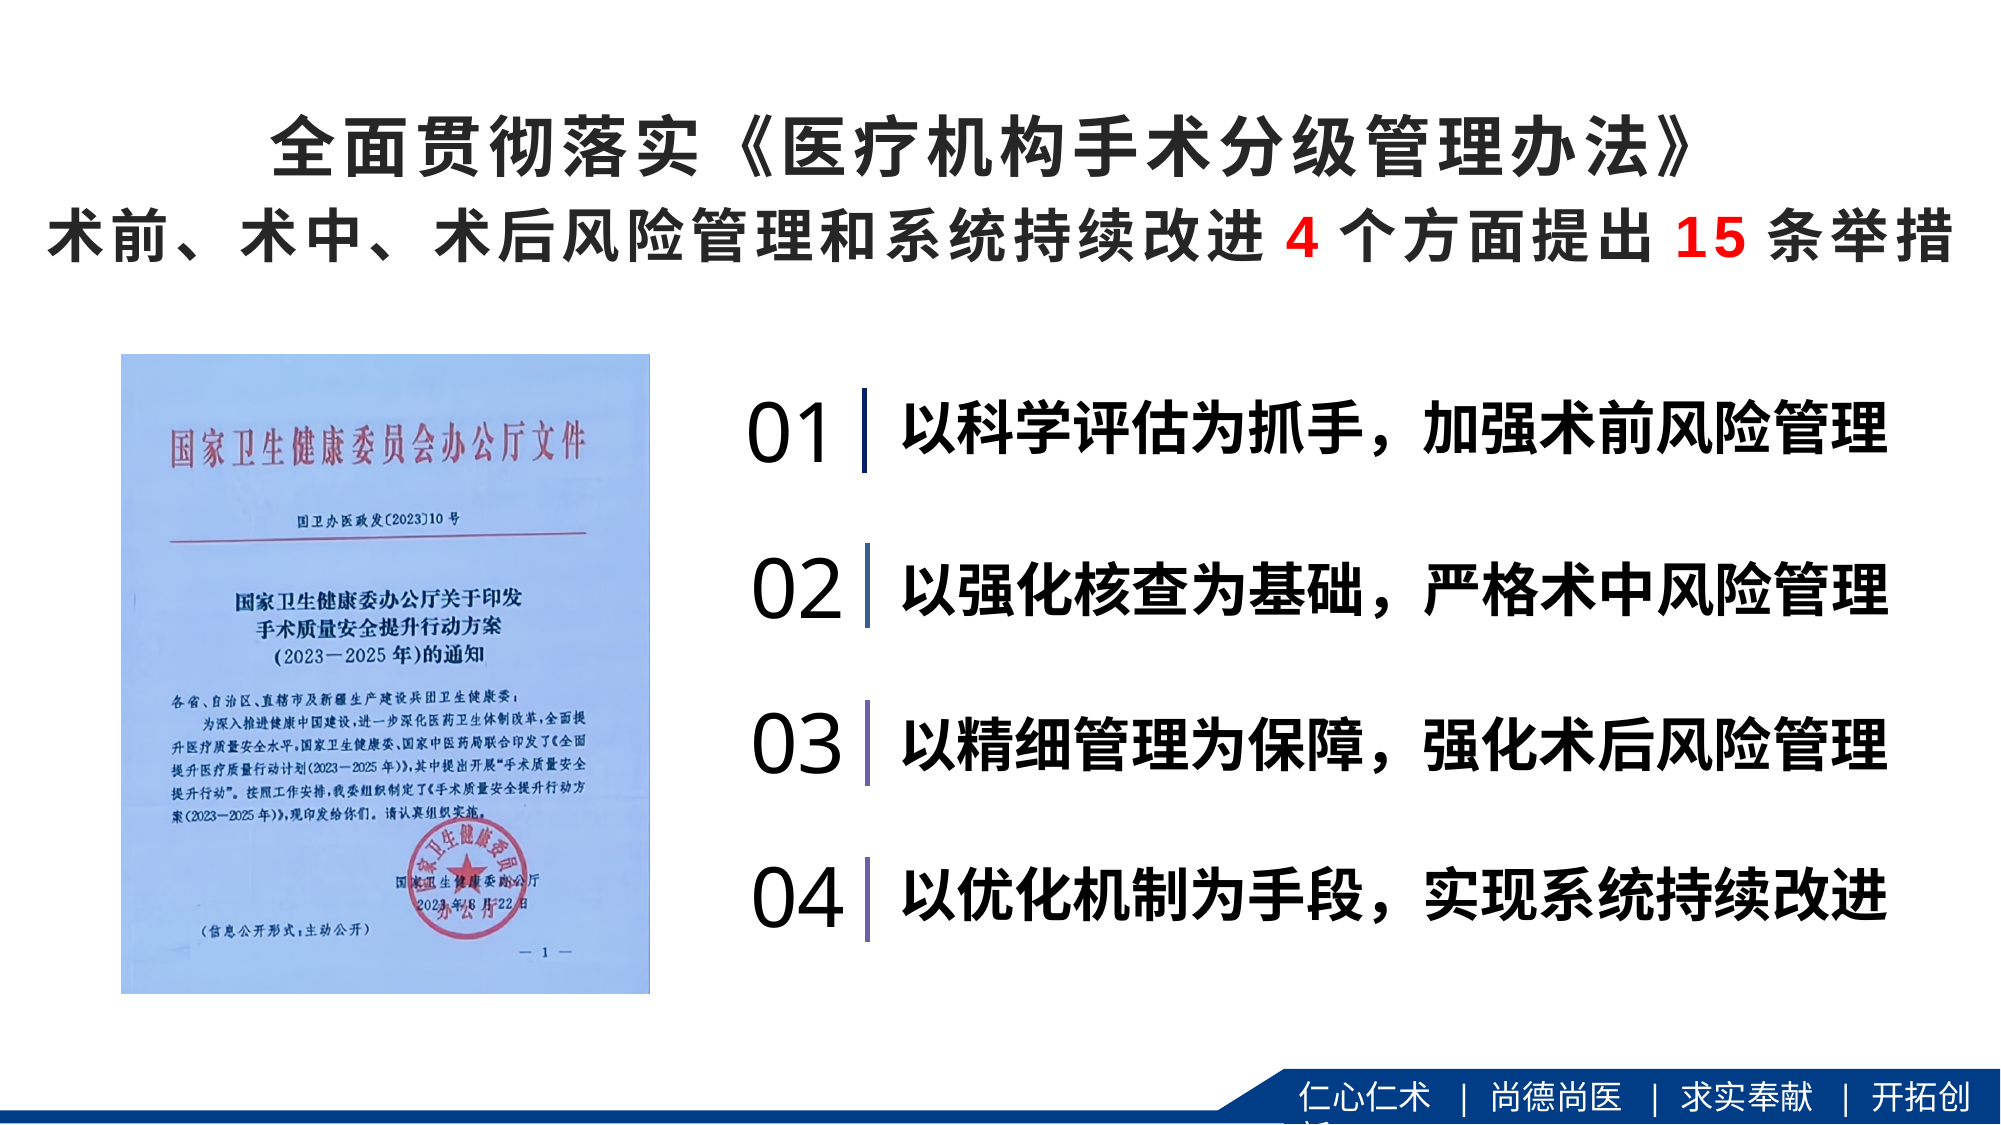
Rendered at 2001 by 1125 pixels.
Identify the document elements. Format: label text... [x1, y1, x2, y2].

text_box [742, 383, 1668, 942]
picture [121, 354, 650, 994]
title 全面贯彻落实《医疗机构手术分级管理办法》 术前、术中、术后风险管理和系统持续改进4个方面提出15条举措 [21, 39, 1979, 319]
